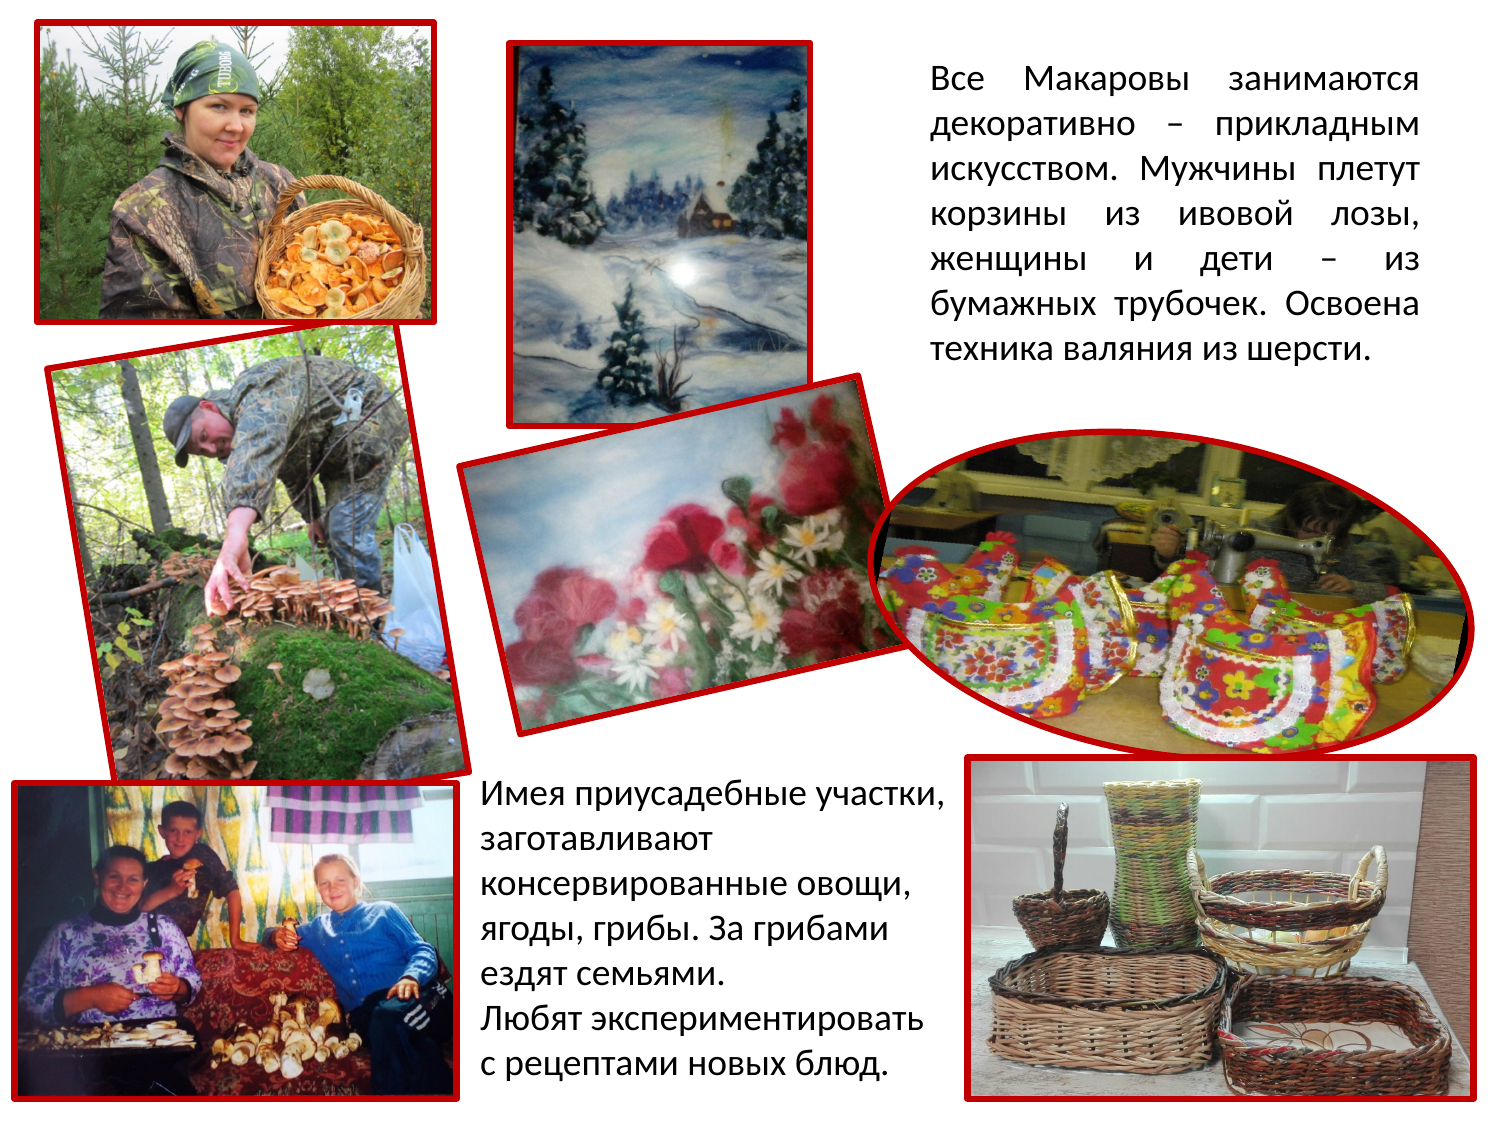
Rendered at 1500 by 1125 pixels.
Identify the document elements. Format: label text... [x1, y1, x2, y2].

picture [17, 325, 465, 1096]
picture [39, 25, 432, 320]
picture [464, 45, 1475, 755]
picture [970, 760, 1471, 1096]
text_box Все Макаровы занимаются декоративно – прикладным искусством. Мужчины плетут корзины из ивовой лозы, женщины и дети – из бумажных трубочек. Освоена техника валяния из шерсти. [915, 46, 1436, 376]
text_box Имея приусадебные участки, заготавливают консервированные овощи, ягоды, грибы. За грибами ездят семьями. Любят экспериментировать с рецептами новых блюд. [465, 760, 965, 1091]
